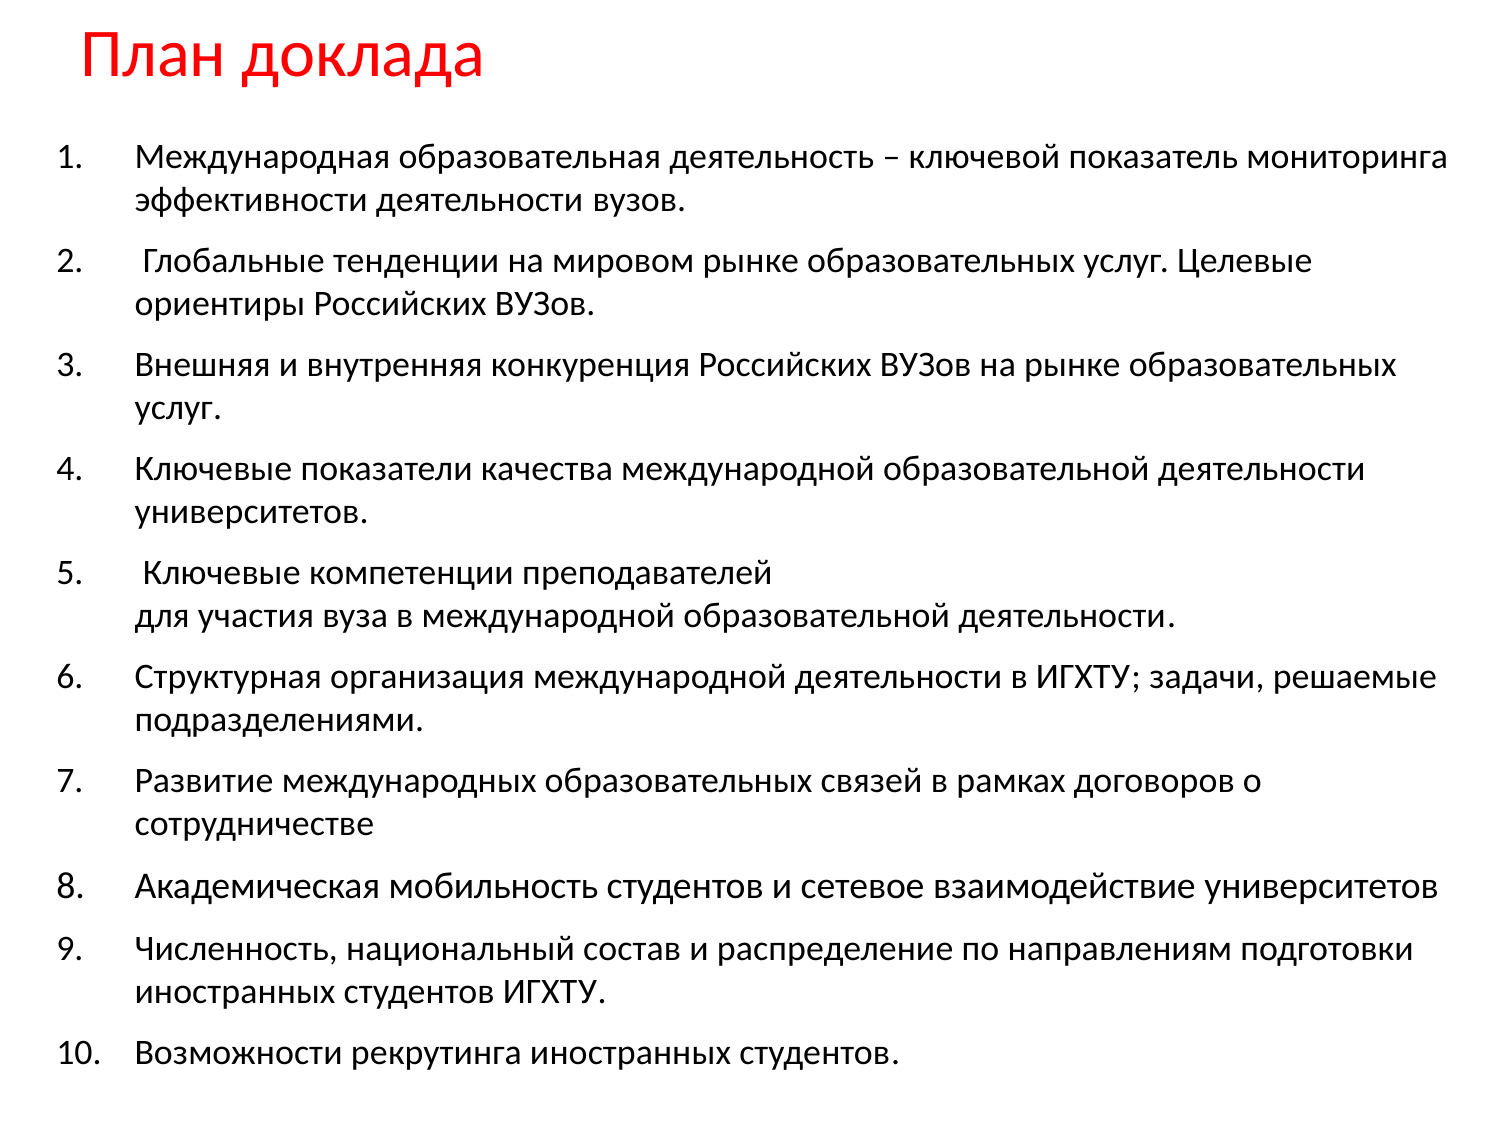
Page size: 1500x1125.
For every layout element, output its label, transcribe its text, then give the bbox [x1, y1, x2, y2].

title План доклада [64, 0, 1415, 125]
list Международная образовательная деятельность – ключевой показатель мониторинга эффективности деятельности вузов. Глобальные тенденции на мировом рынке образовательных услуг. Целевые ориентиры Российских ВУЗов. Внешняя и внутренняя конкуренция Российских ВУЗов на рынке образовательных услуг. Ключевые показатели качества международной образовательной деятельности университетов. Ключевые компетенции преподавателей для участия вуза в международной образовательной деятельности. Структурная организация международной деятельности в ИГХТУ; задачи, решаемые подразделениями. Развитие международных образовательных связей в рамках договоров о сотрудничестве Академическая мобильность студентов и сетевое взаимодействие университетов Численность, национальный состав и распределение по направлениям подготовки иностранных студентов ИГХТУ. Возможности рекрутинга иностранных студентов. [41, 125, 1467, 1125]
